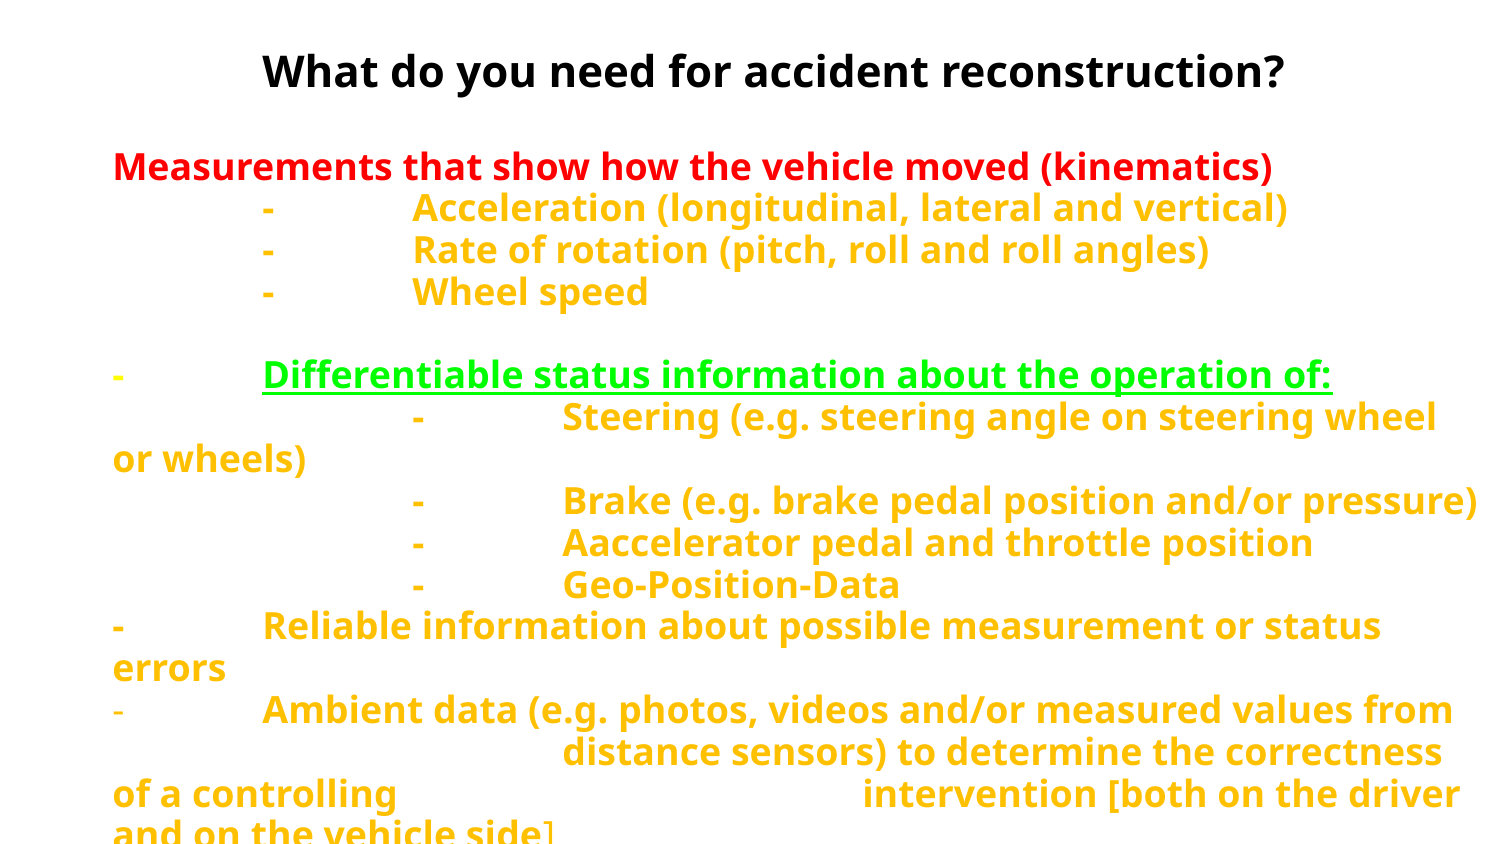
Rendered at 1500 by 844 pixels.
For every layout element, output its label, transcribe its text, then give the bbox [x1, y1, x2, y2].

text_box What do you need for accident reconstruction? Measurements that show how the vehicle moved (kinematics) - Acceleration (longitudinal, lateral and vertical) - Rate of rotation (pitch, roll and roll angles) - Wheel speed - Differentiable status information about the operation of: - Steering (e.g. steering angle on steering wheel or wheels) - Brake (e.g. brake pedal position and/or pressure) - Aaccelerator pedal and throttle position - Geo-Position-Data - Reliable information about possible measurement or status errors - Ambient data (e.g. photos, videos and/or measured values from distance sensors) to determine the correctness of a controlling intervention [both on the driver and on the vehicle side] [41, 41, 1500, 844]
